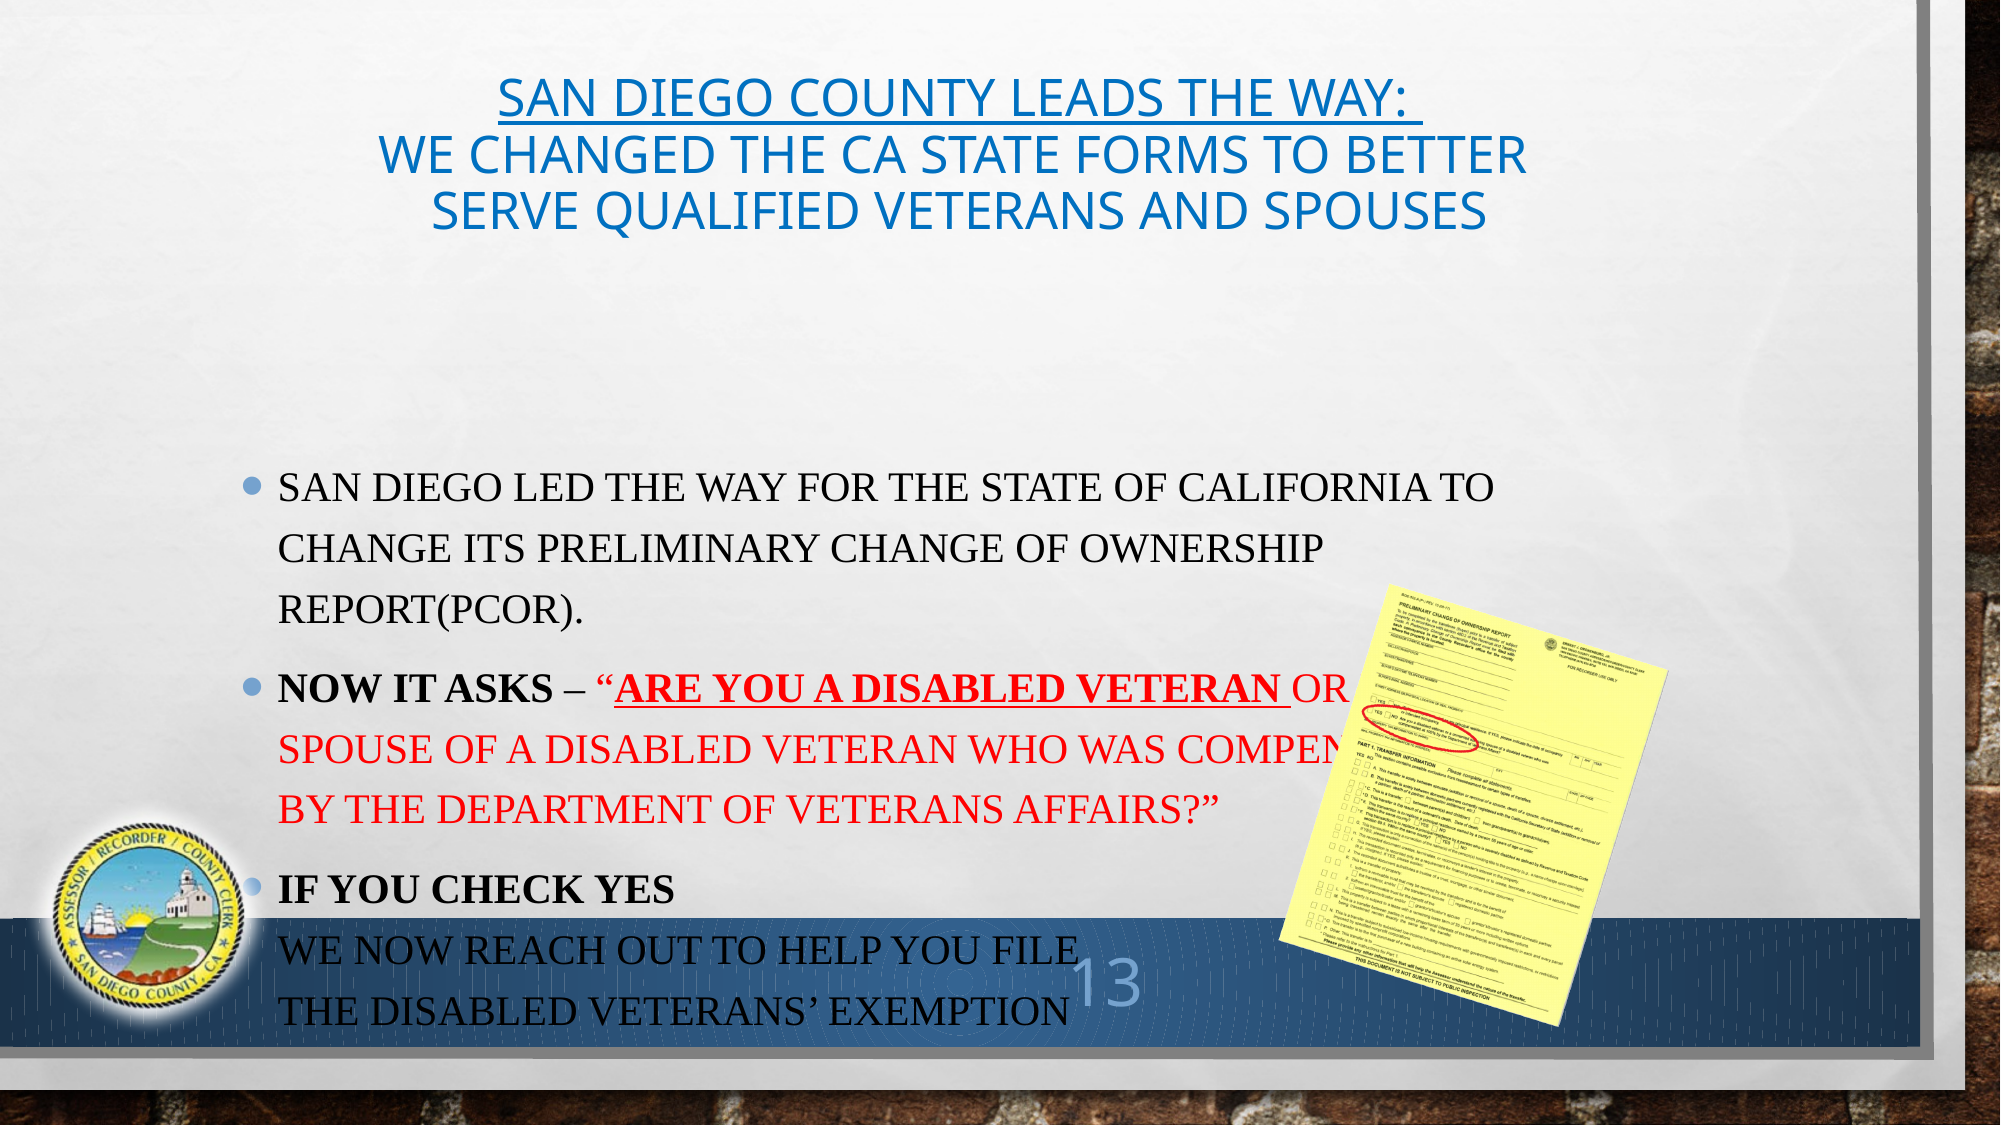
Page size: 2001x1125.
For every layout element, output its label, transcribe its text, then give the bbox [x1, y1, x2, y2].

title San Diego County Leads the Way: We Changed the CA State Forms To Better Serve Qualified Veterans and Spouses [212, 62, 1709, 250]
picture [20, 792, 276, 1039]
slide_number 13 [1031, 944, 1181, 1027]
picture [1279, 584, 1668, 1026]
picture [0, 0, 2000, 1125]
list San Diego led the way for the State of California to Change its Preliminary Change of Ownership Report(PCOR). Now it asks – “Are you a disabled veteran or unmarried spouse of a disabled veteran who was compensated 100% by the Department of Veterans Affairs?” If you check yes we now reach out to help you file the Disabled Veterans’ Exemption [225, 377, 1642, 1055]
